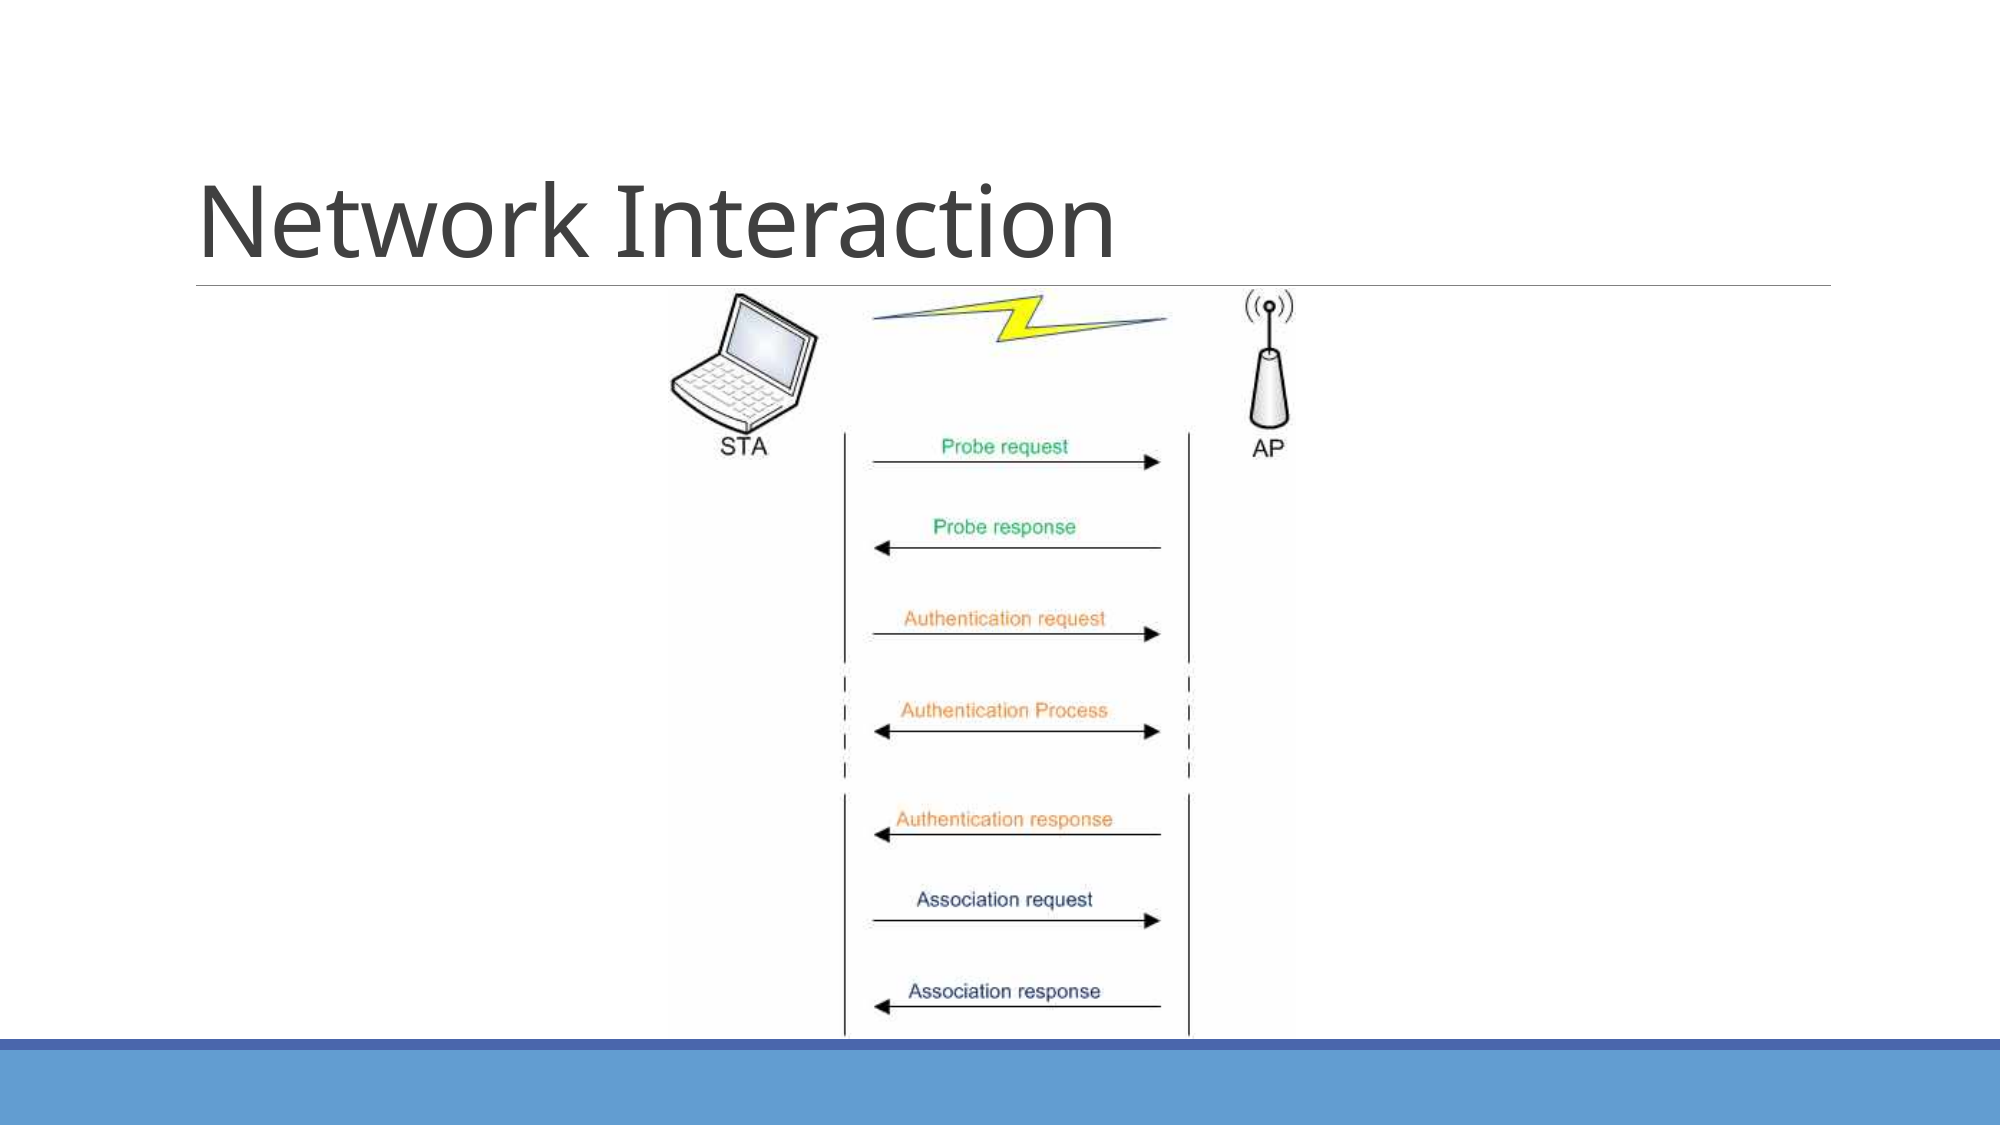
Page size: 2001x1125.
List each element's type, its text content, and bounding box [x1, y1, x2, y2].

picture [668, 288, 1297, 1040]
title Network Interaction [180, 47, 1830, 285]
